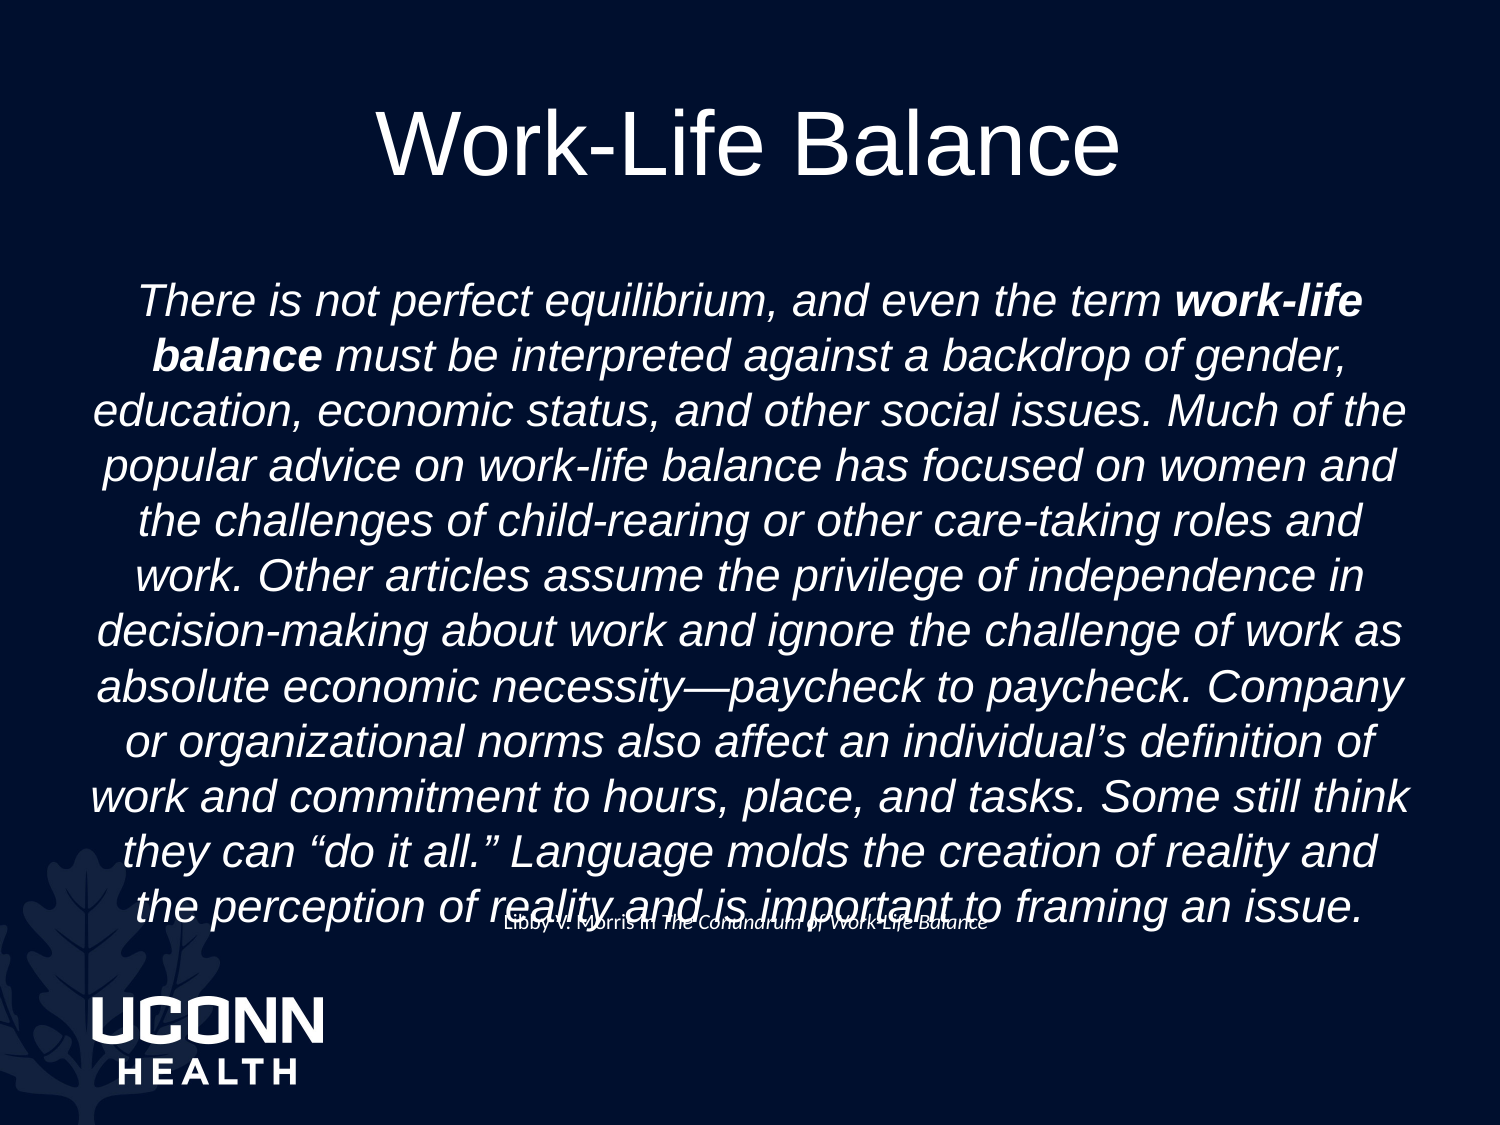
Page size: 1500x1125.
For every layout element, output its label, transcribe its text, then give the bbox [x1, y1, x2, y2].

list There is not perfect equilibrium, and even the term work-life balance must be interpreted against a backdrop of gender, education, economic status, and other social issues. Much of the popular advice on work-life balance has focused on women and the challenges of child-rearing or other care-taking roles and work. Other articles assume the privilege of independence in decision-making about work and ignore the challenge of work as absolute economic necessity—paycheck to paycheck. Company or organizational norms also affect an individual’s definition of work and commitment to hours, place, and tasks. Some still think they can “do it all.” Language molds the creation of reality and the perception of reality and is important to framing an issue. [75, 262, 1425, 978]
text_box Libby V. Morris in The Conundrum of Work-Life Balance [488, 899, 1012, 941]
picture [0, 0, 1500, 1125]
title Work-Life Balance [75, 45, 1425, 233]
